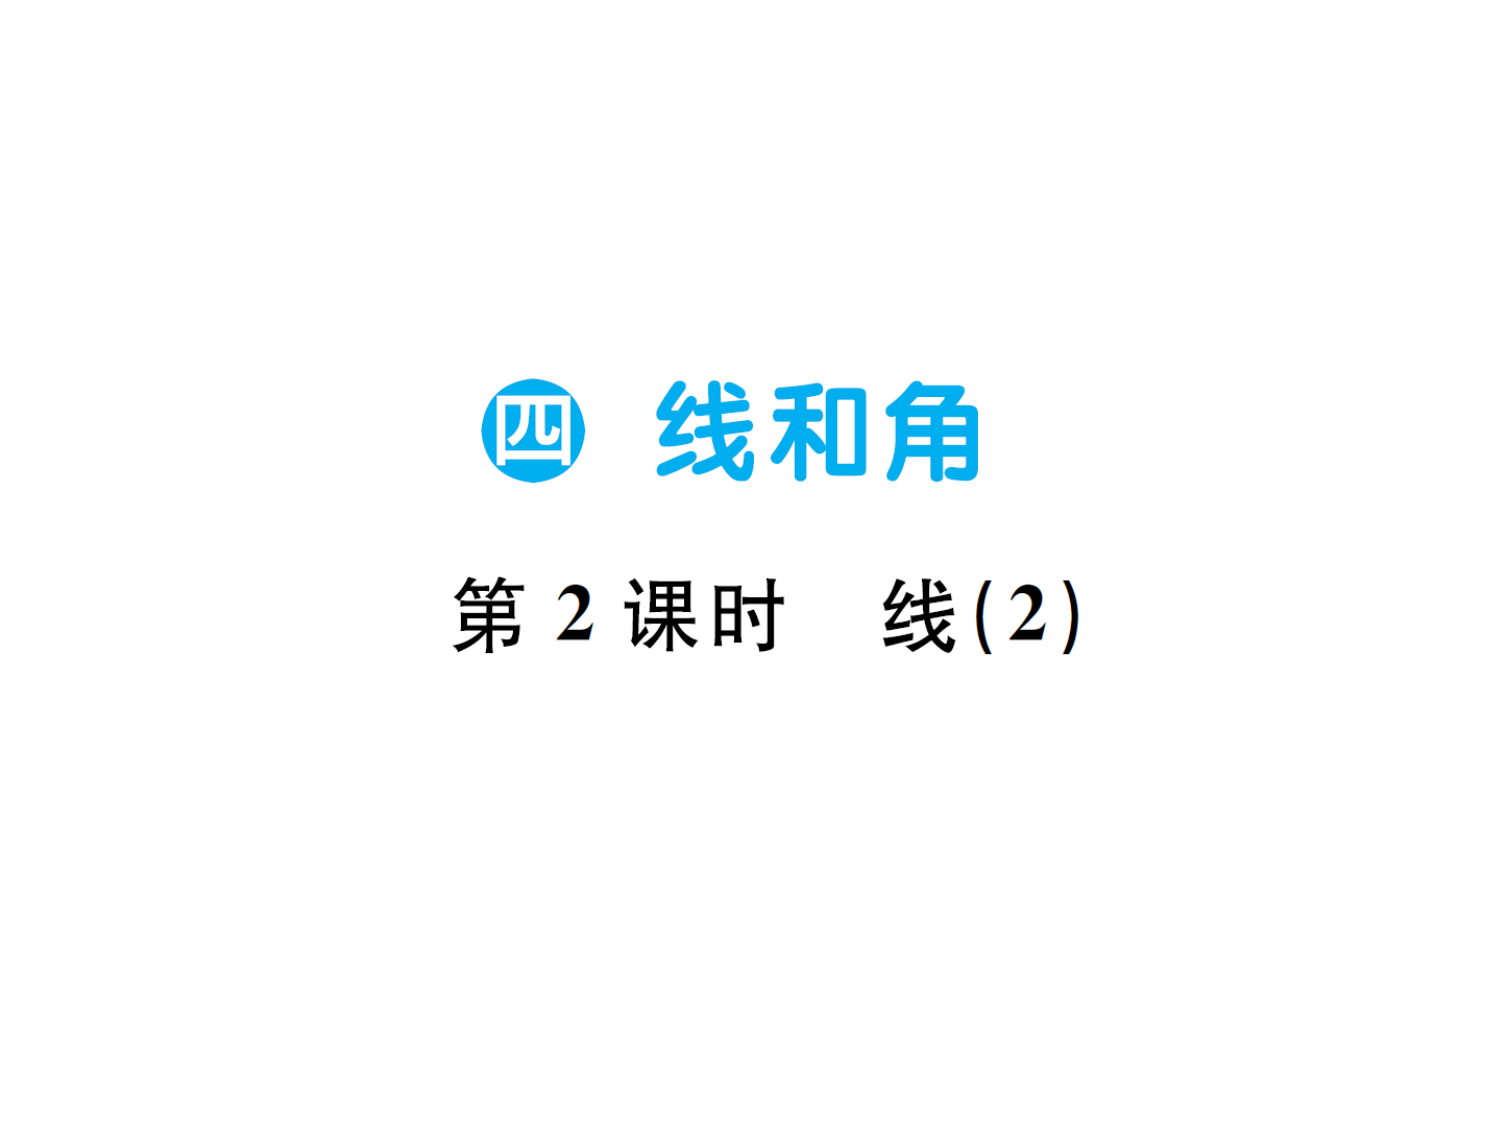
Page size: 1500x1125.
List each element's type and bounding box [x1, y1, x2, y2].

picture [389, 552, 1094, 670]
picture [456, 373, 1027, 512]
